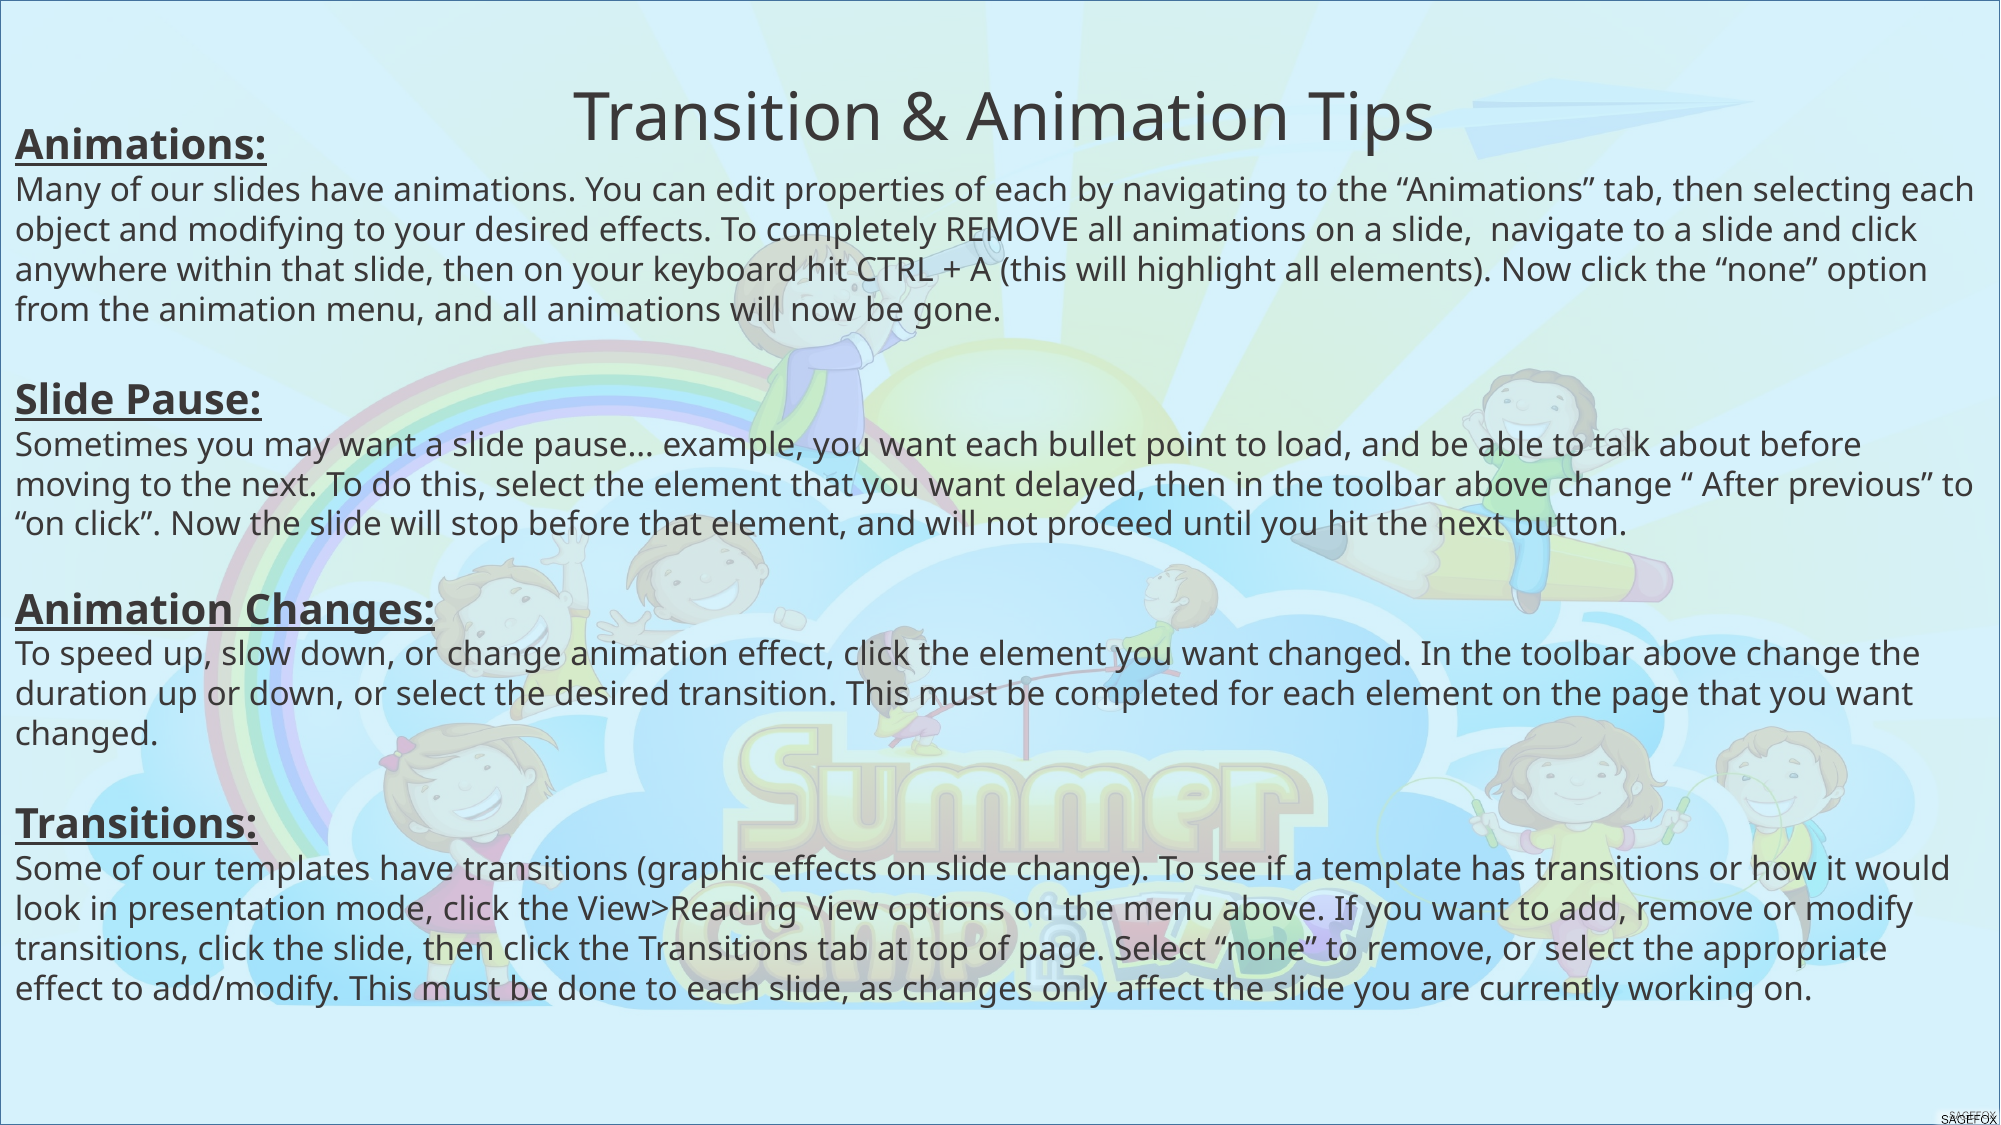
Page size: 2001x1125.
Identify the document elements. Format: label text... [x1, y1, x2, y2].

picture [1938, 1114, 1999, 1125]
title Transition & Animation Tips [477, 59, 1532, 177]
text_box Animations: Many of our slides have animations. You can edit properties of each by navigating to the “Animations” tab, then selecting each object and modifying to your desired effects. To completely REMOVE all animations on a slide, navigate to a slide and click anywhere within that slide, then on your keyboard hit CTRL + A (this will highlight all elements). Now click the “none” option from the animation menu, and all animations will now be gone. Slide Pause: Sometimes you may want a slide pause… example, you want each bullet point to load, and be able to talk about before moving to the next. To do this, select the element that you want delayed, then in the toolbar above change “ After previous” to “on click”. Now the slide will stop before that element, and will not proceed until you hit the next button. Animation Changes: To speed up, slow down, or change animation effect, click the element you want changed. In the toolbar above change the duration up or down, or select the desired transition. This must be completed for each element on the page that you want changed. Transitions: Some of our templates have transitions (graphic effects on slide change). To see if a template has transitions or how it would look in presentation mode, click the View>Reading View options on the menu above. If you want to add, remove or modify transitions, click the slide, then click the Transitions tab at top of page. Select “none” to remove, or select the appropriate effect to add/modify. This must be done to each slide, as changes only affect the slide you are currently working on. [0, 0, 2000, 1125]
